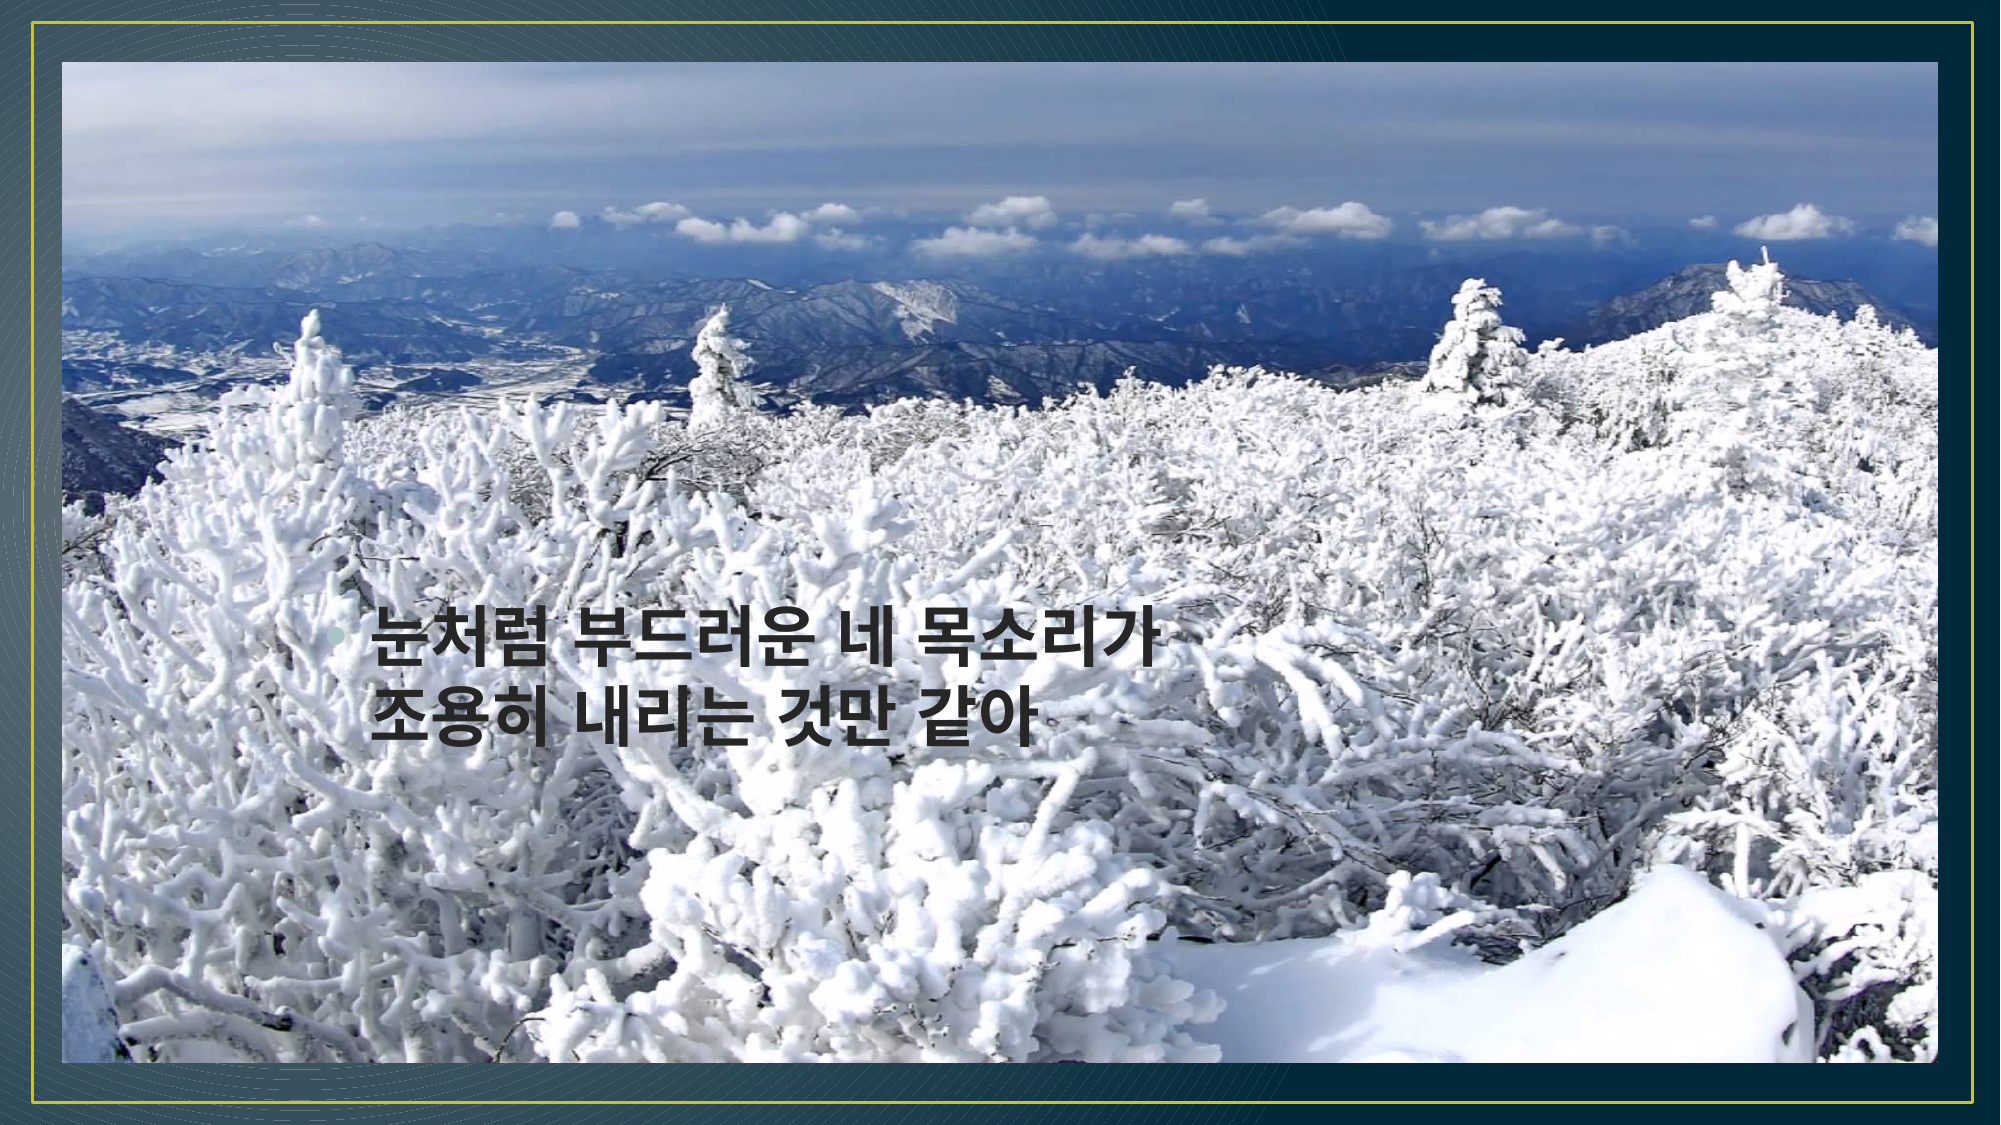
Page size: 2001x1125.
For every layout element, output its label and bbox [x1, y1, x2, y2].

picture [1230, 1068, 1251, 1078]
picture [62, 55, 1937, 1063]
